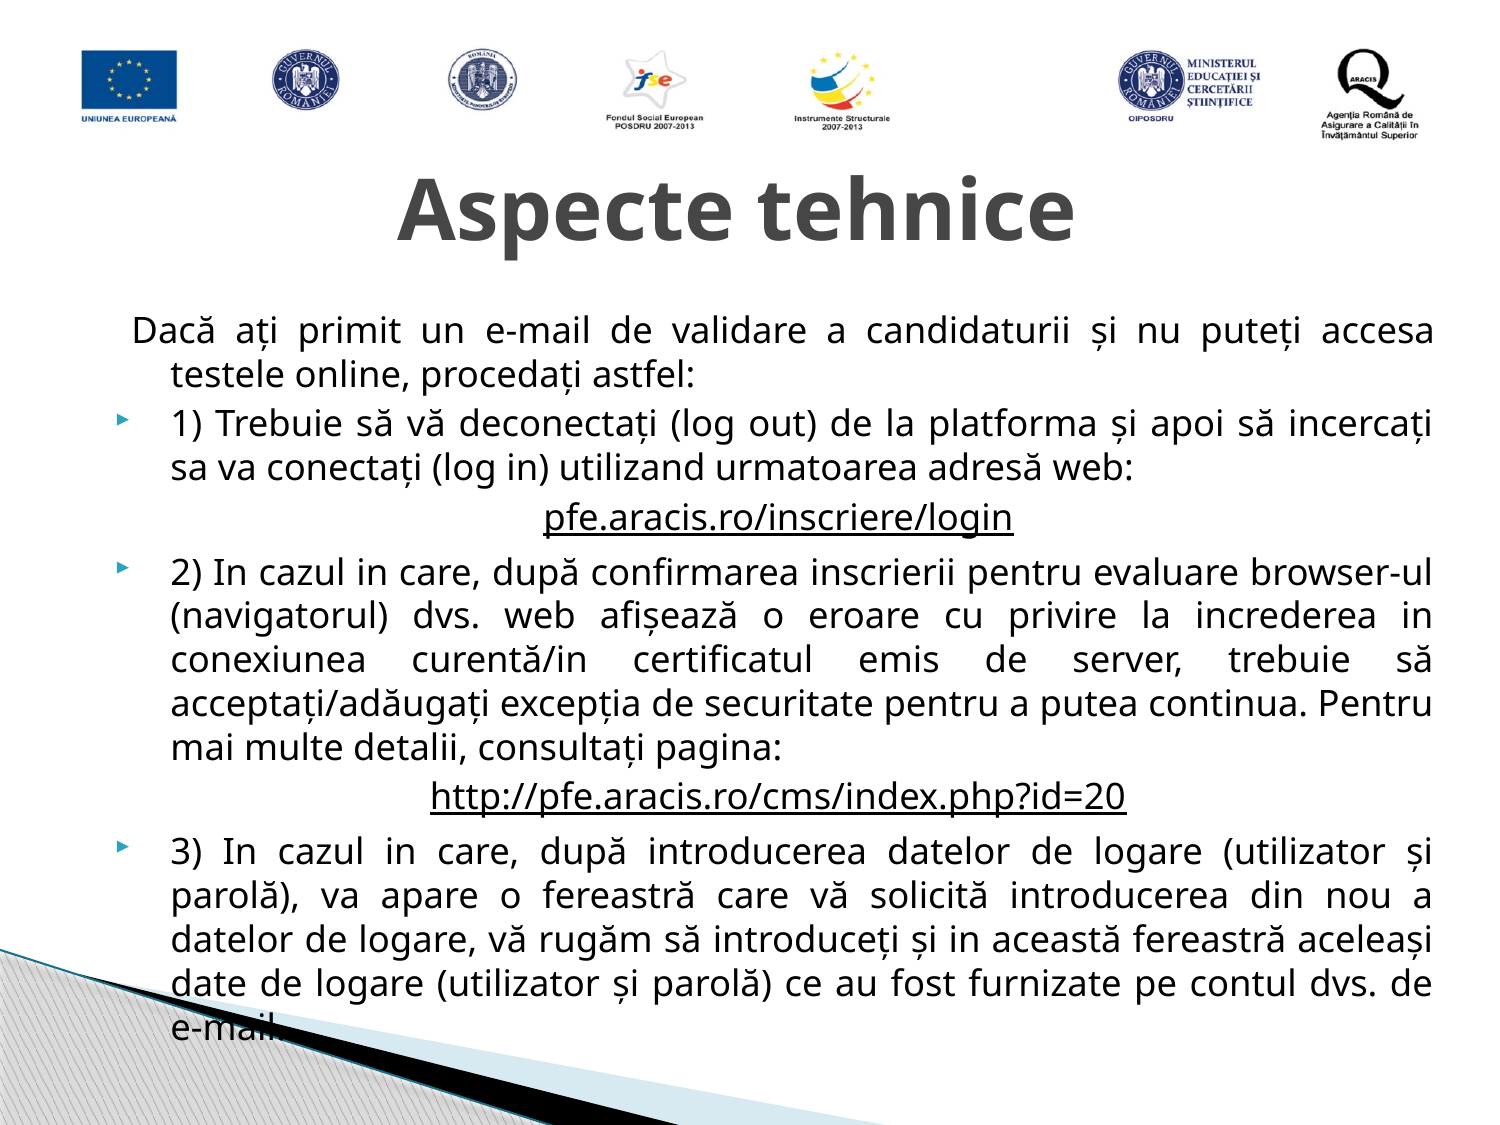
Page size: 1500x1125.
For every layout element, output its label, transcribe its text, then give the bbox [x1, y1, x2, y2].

picture [0, 0, 1500, 159]
title Aspecte tehnice [62, 170, 1413, 300]
list Dacă ați primit un e-mail de validare a candidaturii și nu puteți accesa testele online, procedați astfel: 1) Trebuie să vă deconectați (log out) de la platforma și apoi să incercați sa va conectați (log in) utilizand urmatoarea adresă web: pfe.aracis.ro/inscriere/login 2) In cazul in care, după confirmarea inscrierii pentru evaluare browser-ul (navigatorul) dvs. web afișează o eroare cu privire la increderea in conexiunea curentă/in certificatul emis de server, trebuie să acceptați/adăugați excepția de securitate pentru a putea continua. Pentru mai multe detalii, consultați pagina: http://pfe.aracis.ro/cms/index.php?id=20 3) In cazul in care, după introducerea datelor de logare (utilizator și parolă), va apare o fereastră care vă solicită introducerea din nou a datelor de logare, vă rugăm să introduceți și in această fereastră aceleași date de logare (utilizator și parolă) ce au fost furnizate pe contul dvs. de e-mail. [99, 299, 1450, 1061]
